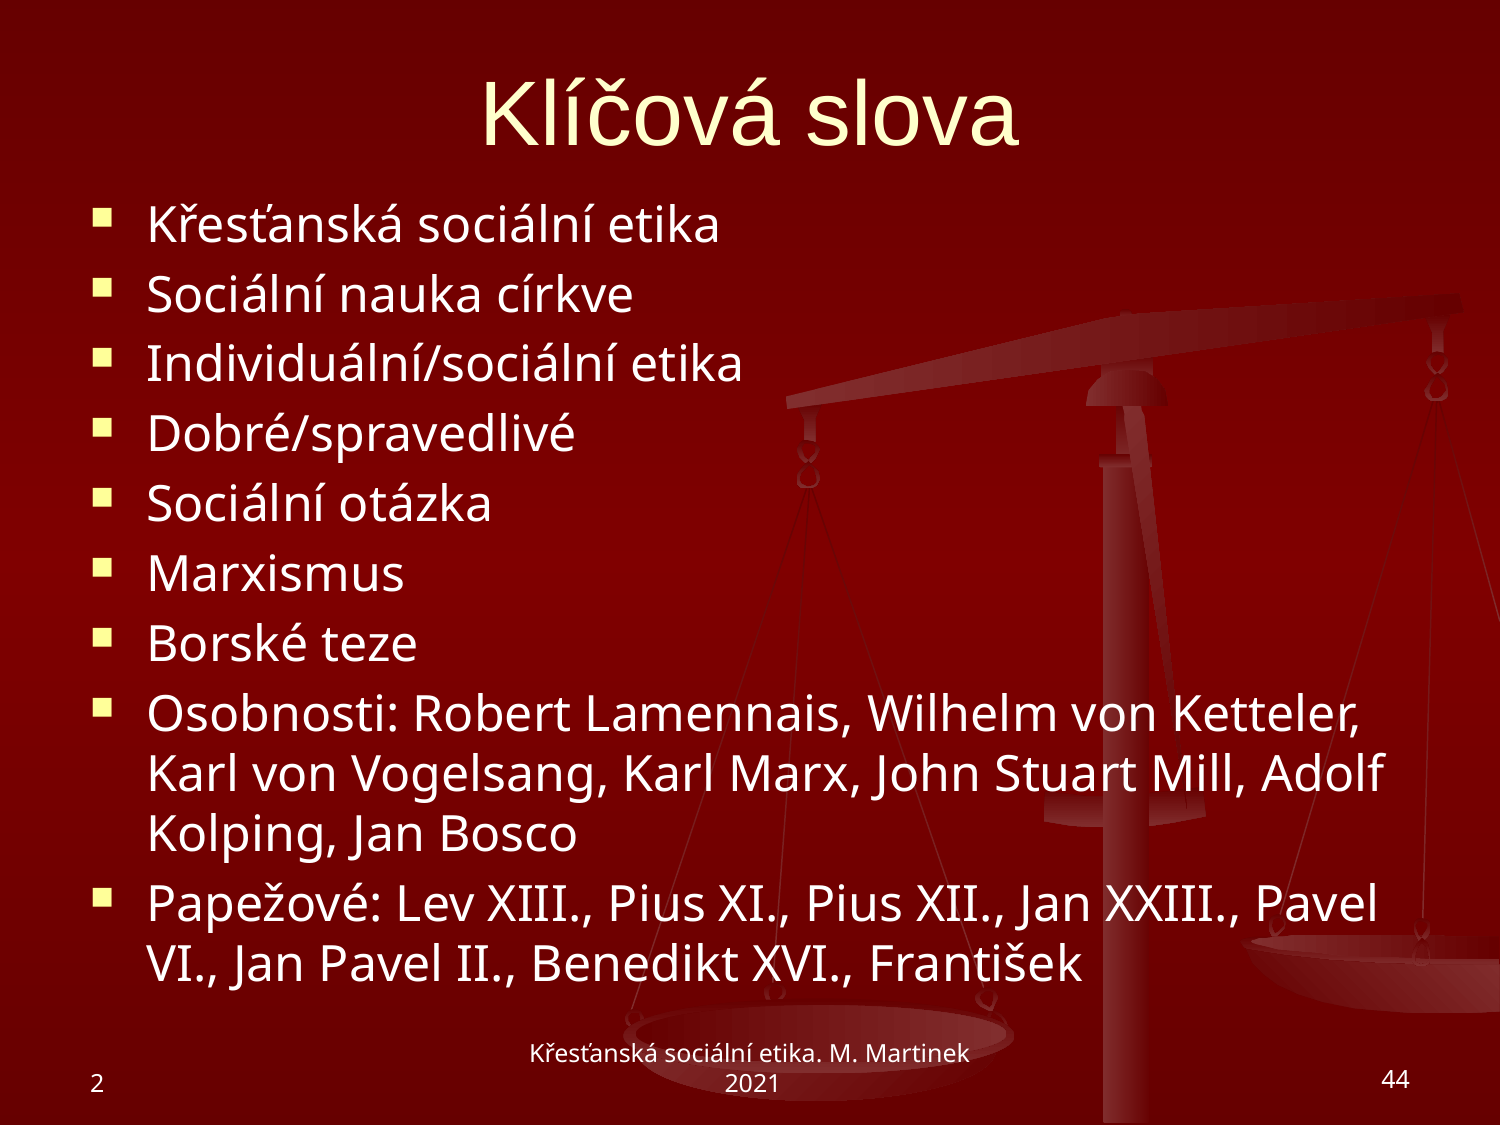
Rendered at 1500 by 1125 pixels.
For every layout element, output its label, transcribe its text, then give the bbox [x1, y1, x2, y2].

slide_number 2 [74, 1029, 426, 1106]
slide_number 44 [1074, 1029, 1426, 1106]
footer Křesťanská sociální etika. M. Martinek 2021 [512, 1029, 988, 1106]
list Křesťanská sociální etika Sociální nauka církve Individuální/sociální etika Dobré/spravedlivé Sociální otázka Marxismus Borské teze Osobnosti: Robert Lamennais, Wilhelm von Ketteler, Karl von Vogelsang, Karl Marx, John Stuart Mill, Adolf Kolping, Jan Bosco Papežové: Lev XIII., Pius XI., Pius XII., Jan XXIII., Pavel VI., Jan Pavel II., Benedikt XVI., František [74, 184, 1426, 1036]
title Klíčová slova [74, 45, 1426, 173]
